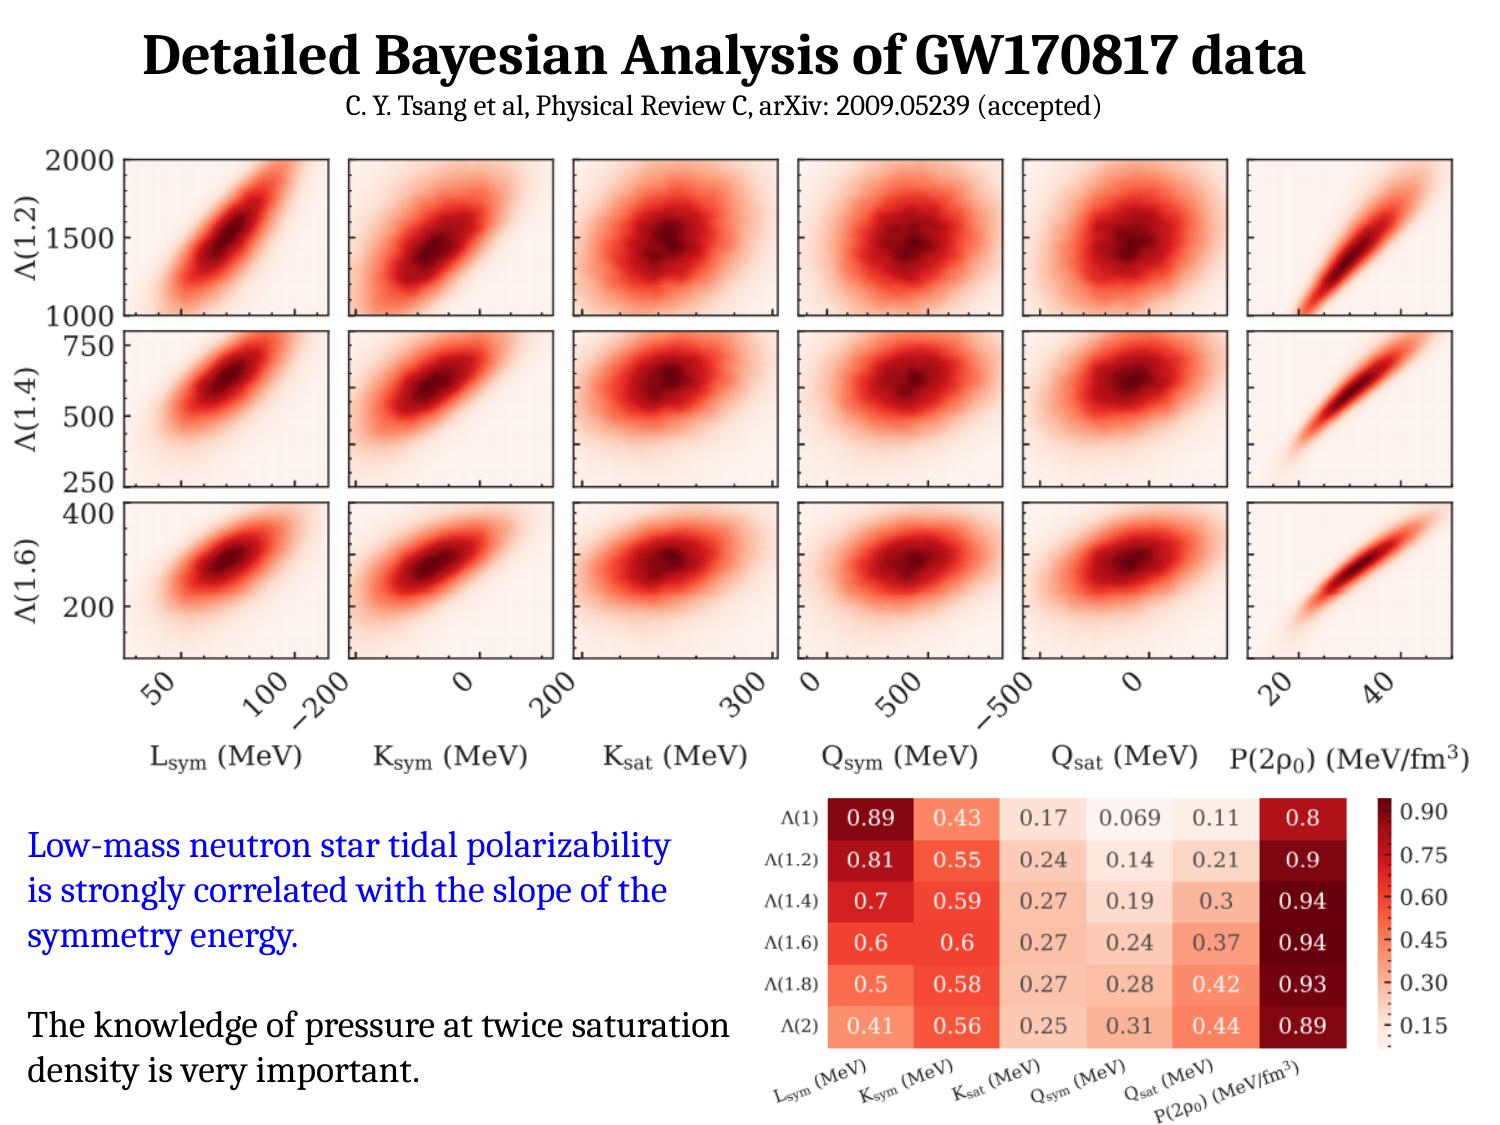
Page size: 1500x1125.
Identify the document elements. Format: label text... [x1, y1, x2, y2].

text_box Detailed Bayesian Analysis of GW170817 data C. Y. Tsang et al, Physical Review C, arXiv: 2009.05239 (accepted) [0, 0, 1453, 123]
picture [0, 124, 1500, 1125]
text_box Low-mass neutron star tidal polarizability is strongly correlated with the slope of the symmetry energy. The knowledge of pressure at twice saturation density is very important. [12, 812, 742, 1098]
